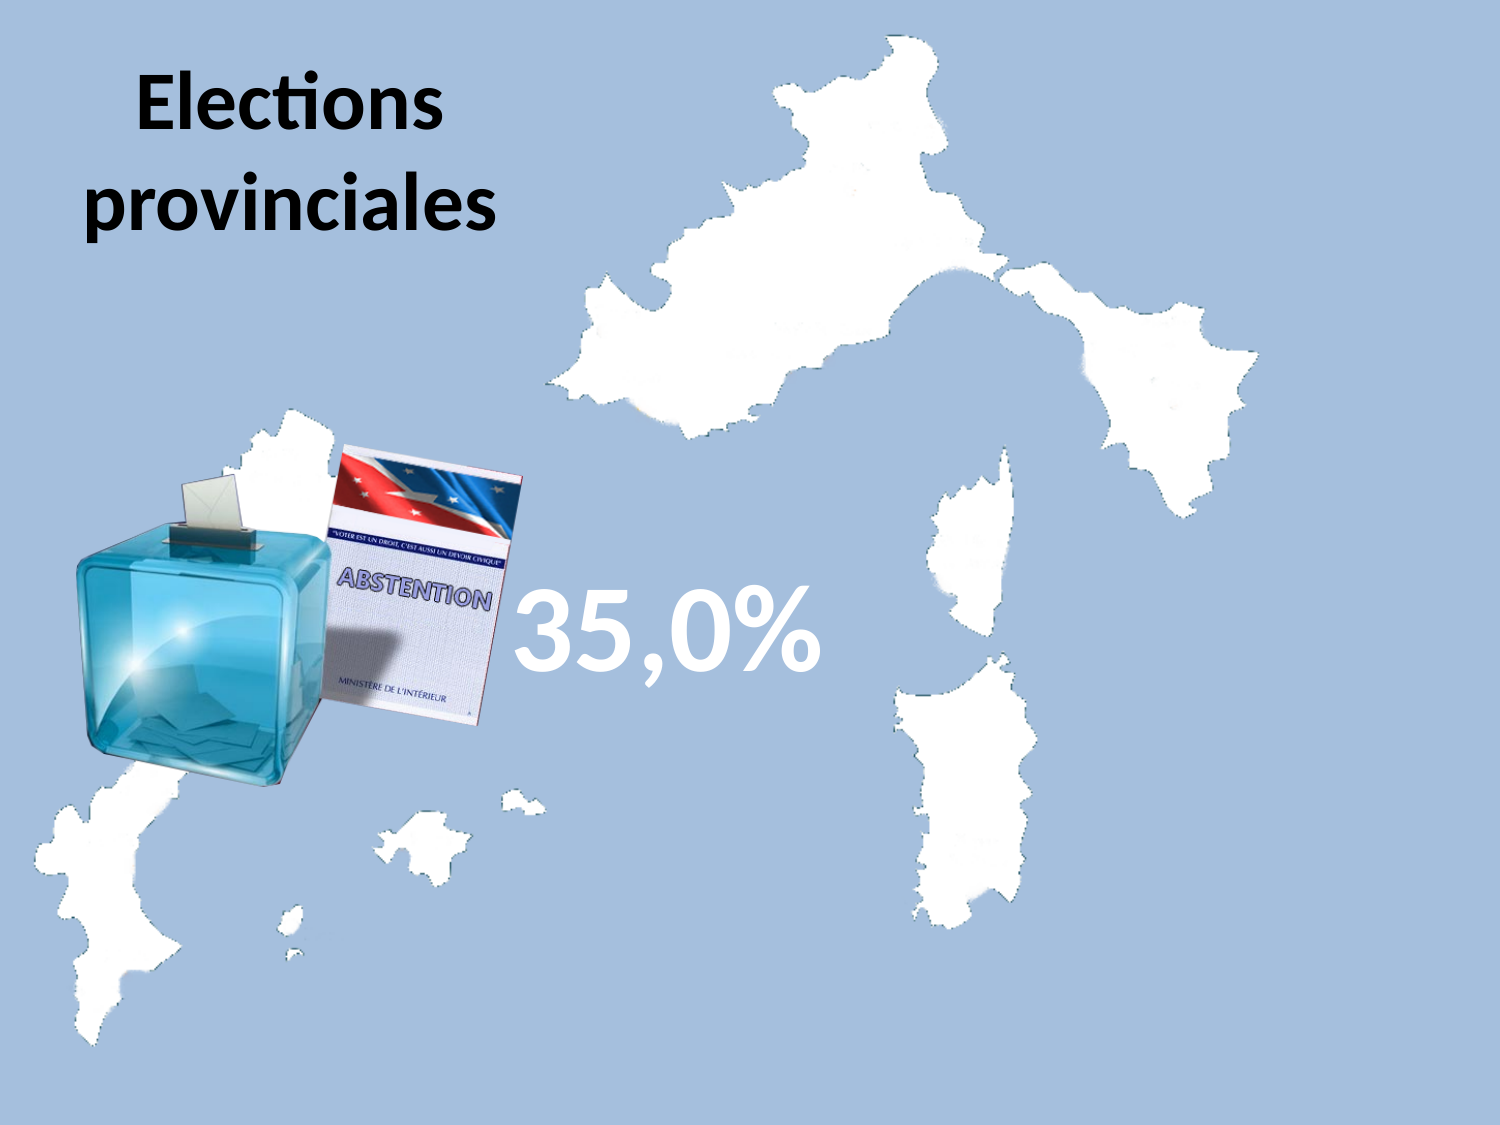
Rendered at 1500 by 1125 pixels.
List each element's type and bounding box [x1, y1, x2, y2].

list [0, 0, 1500, 1125]
picture [76, 444, 523, 788]
